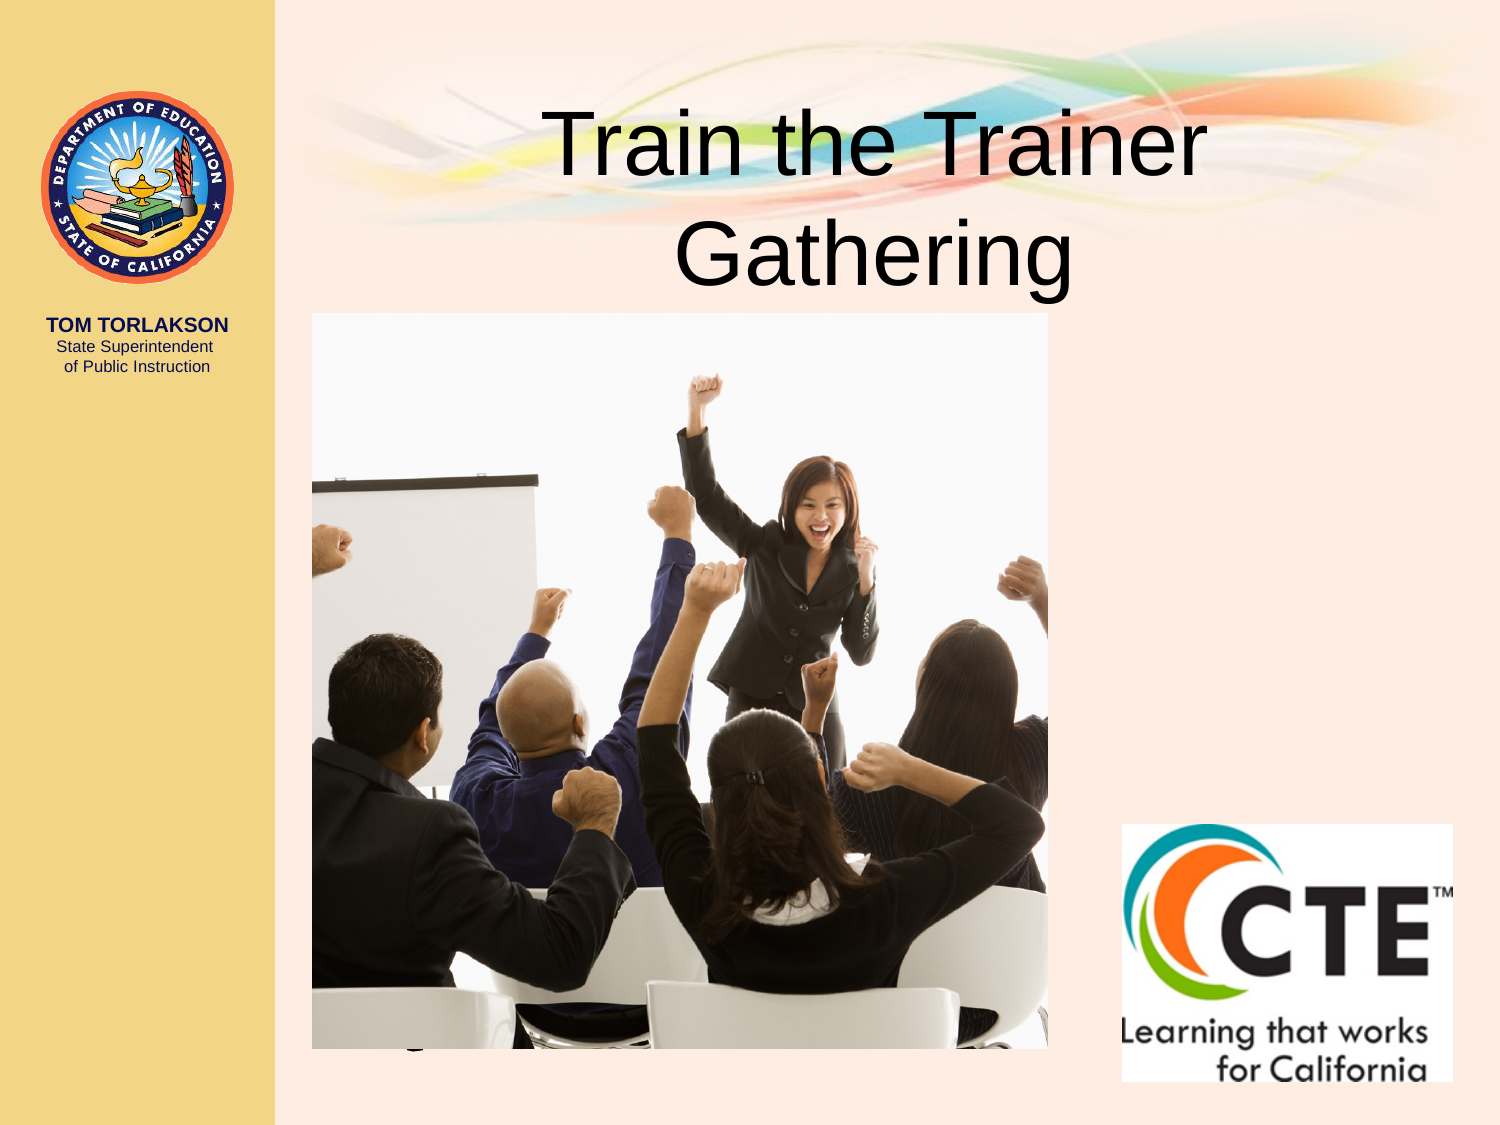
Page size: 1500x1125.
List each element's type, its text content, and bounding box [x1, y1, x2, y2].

picture [24, 74, 250, 300]
title Train the Trainer Gathering [312, 99, 1438, 288]
picture [312, 313, 1048, 1052]
picture [1121, 824, 1453, 1082]
